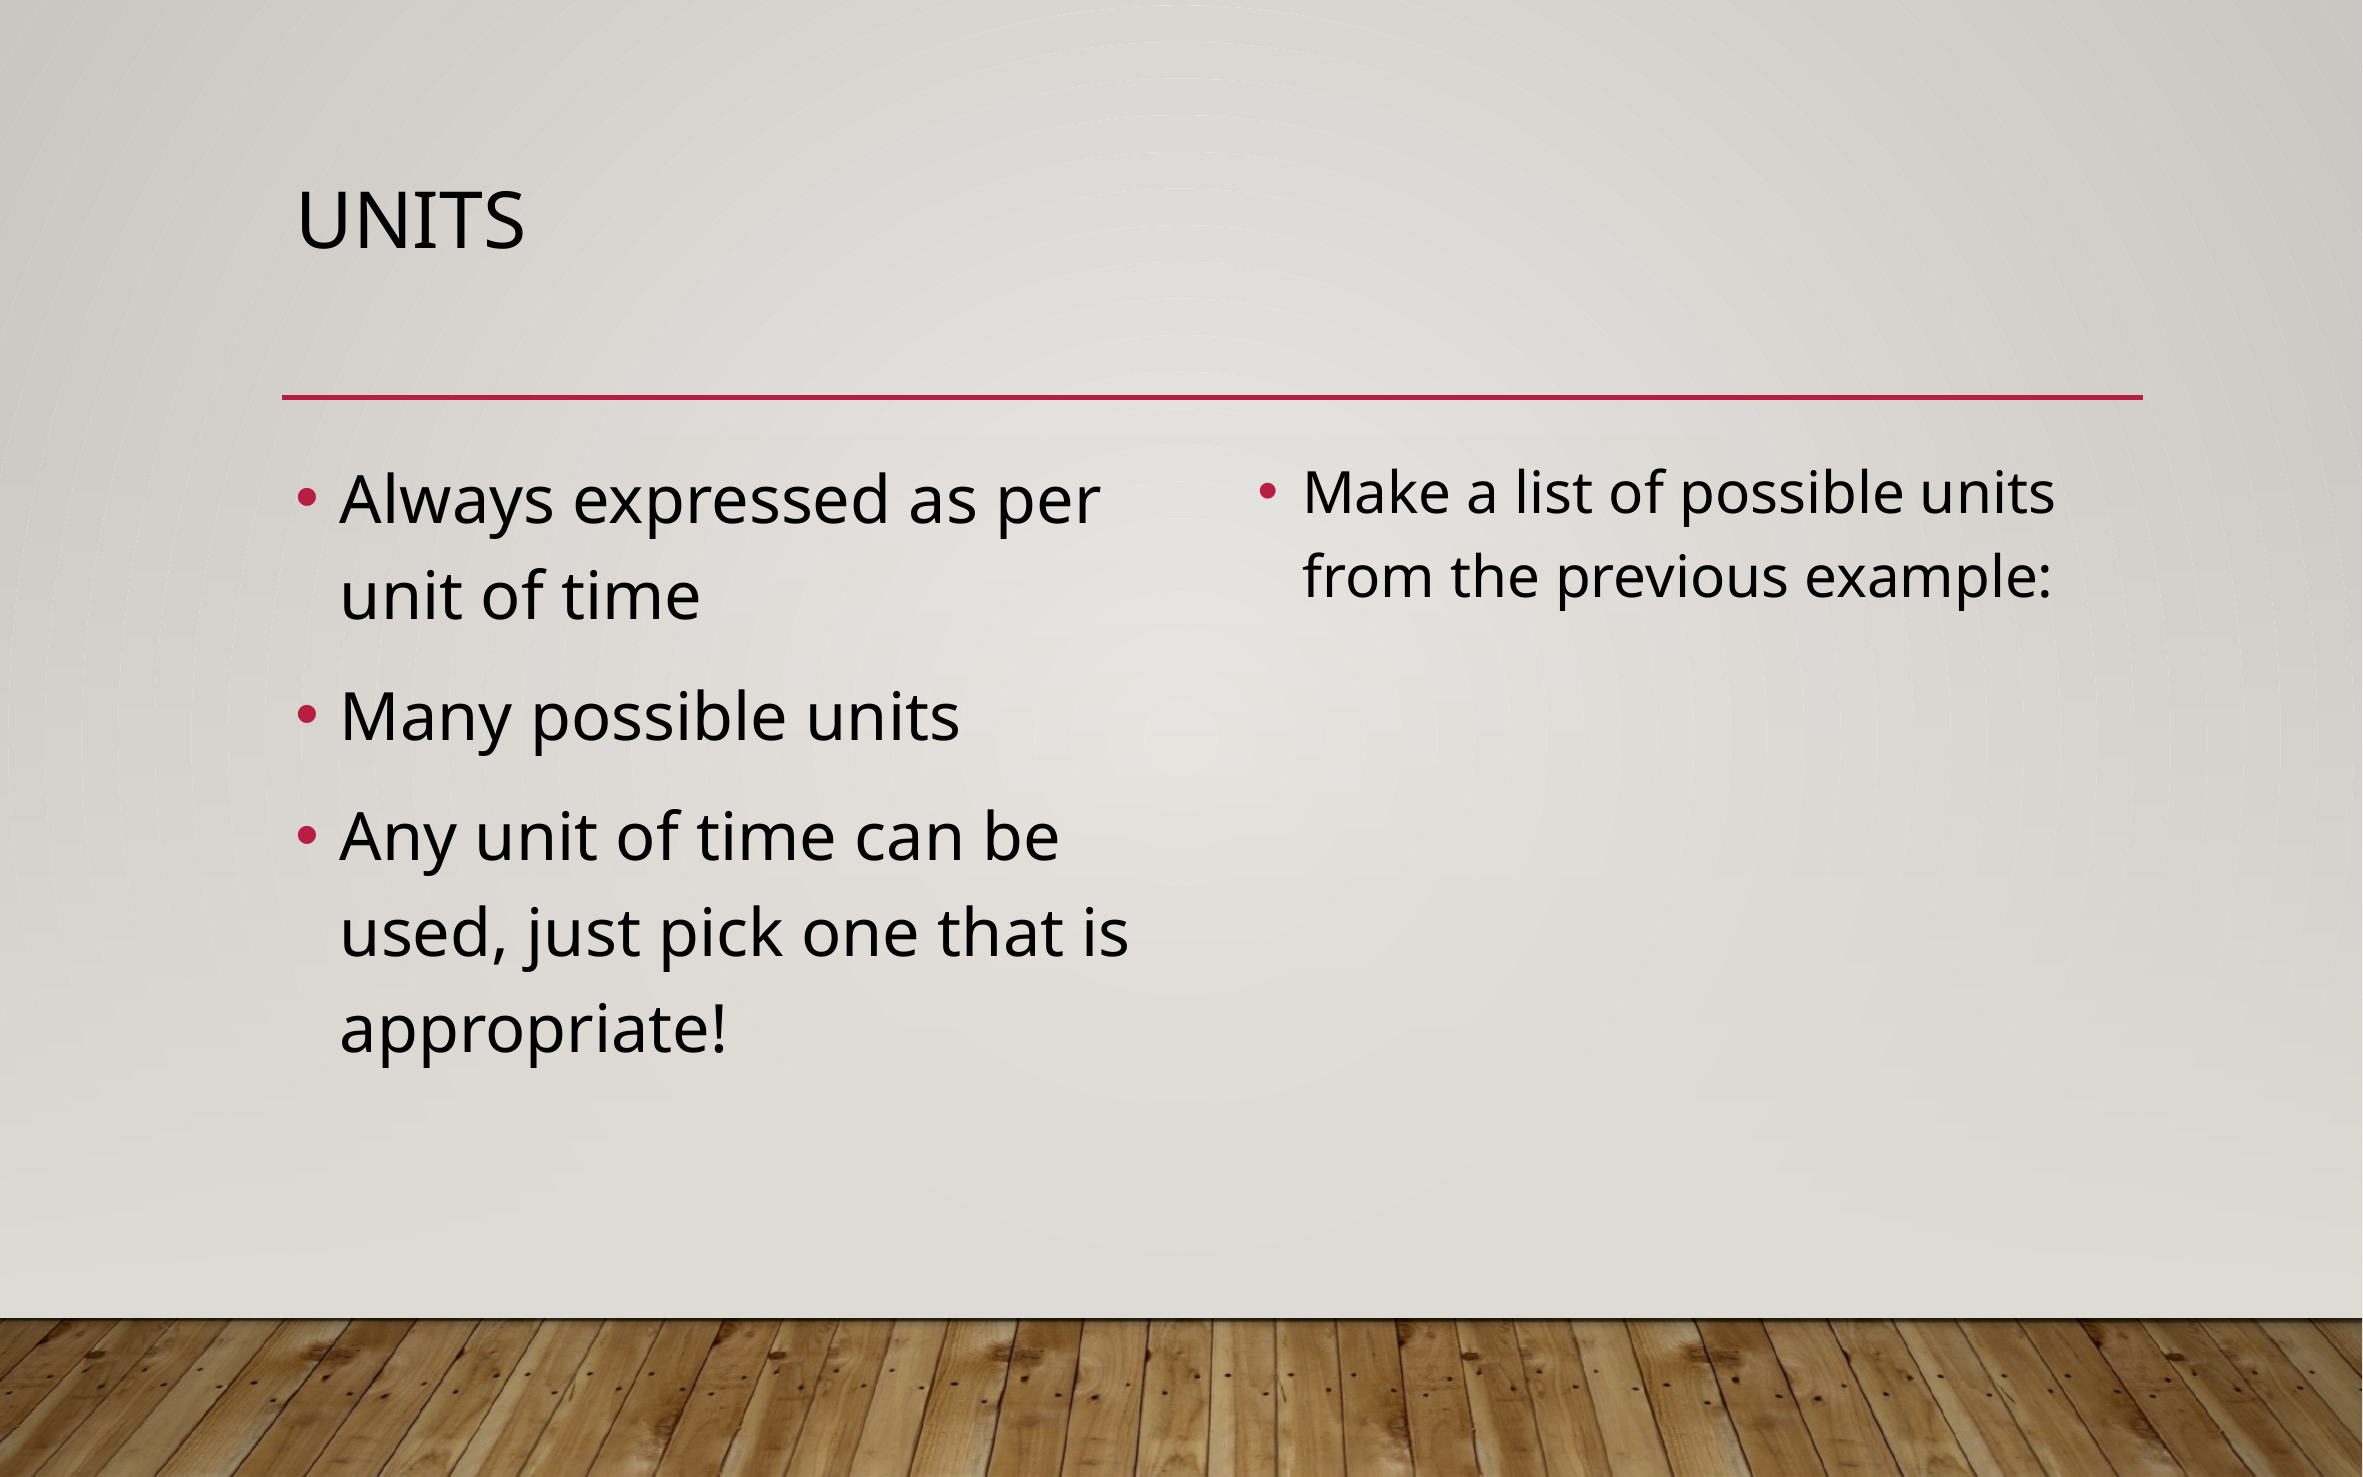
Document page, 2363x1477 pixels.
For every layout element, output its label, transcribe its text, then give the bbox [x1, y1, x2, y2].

list Always expressed as per unit of time Many possible units Any unit of time can be used, just pick one that is appropriate! [280, 432, 1181, 1176]
list Make a list of possible units from the previous example: [1242, 434, 2143, 1176]
picture [0, 1318, 2363, 1477]
title Units [280, 173, 2142, 402]
